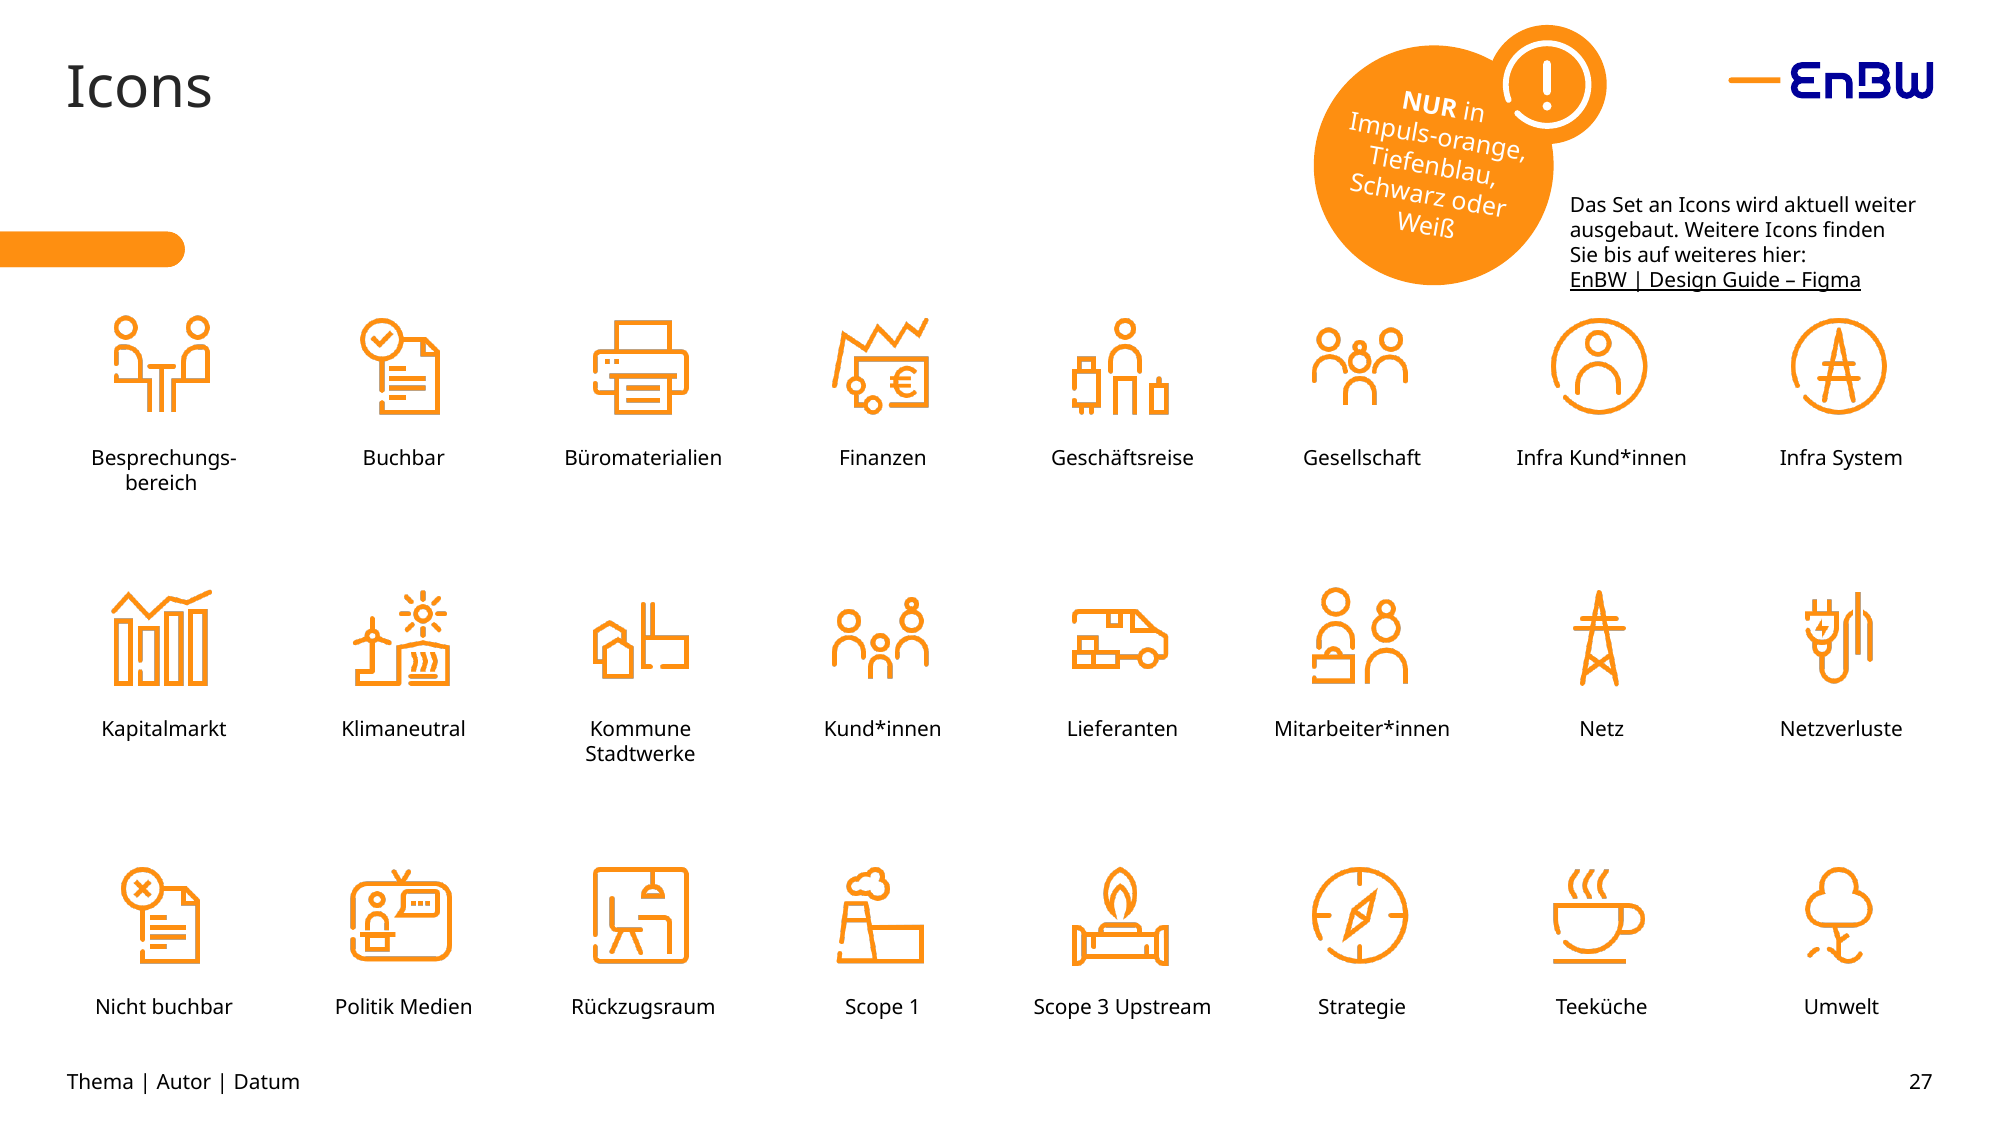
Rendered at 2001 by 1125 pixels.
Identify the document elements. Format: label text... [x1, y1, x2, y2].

text_box Infra Kund*innen [1504, 443, 1694, 481]
text_box Kapitalmarkt [66, 715, 257, 752]
text_box Besprechungs-bereich [66, 443, 257, 481]
picture [822, 308, 938, 424]
text_box Gesellschaft [1264, 443, 1455, 481]
title Icons [66, 48, 1313, 132]
text_box Scope 3 Upstream [1024, 993, 1215, 1030]
text_box Klimaneutral [305, 715, 496, 752]
text_box Scope 1 [785, 993, 976, 1030]
footer Thema | Autor | Datum [66, 1073, 1727, 1097]
slide_number 27 [1886, 1073, 1933, 1097]
text_box Büromaterialien [545, 443, 736, 481]
picture [822, 857, 938, 973]
text_box Das Set an Icons wird aktuell weiter ausgebaut. Weitere Icons finden Sie bis auf weiteres hier: EnBW | Design Guide – Figma [1555, 184, 1933, 303]
picture [1541, 580, 1657, 695]
picture [104, 308, 219, 424]
text_box Kommune Stadtwerke [545, 715, 736, 752]
picture [822, 580, 938, 695]
picture [583, 308, 698, 424]
picture [104, 580, 219, 695]
picture [1781, 308, 1896, 424]
picture [1062, 857, 1178, 973]
text_box Netz [1504, 715, 1694, 752]
text_box Netzverluste [1743, 715, 1934, 752]
picture [1541, 857, 1657, 973]
picture [104, 857, 219, 973]
text_box Nicht buchbar [66, 993, 257, 1030]
picture [1302, 308, 1417, 424]
text_box Infra System [1743, 443, 1934, 481]
text_box Kund*innen [785, 715, 976, 752]
text_box Finanzen [785, 443, 976, 481]
picture [1541, 308, 1657, 424]
text_box Lieferanten [1024, 715, 1215, 752]
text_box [1313, 25, 1607, 286]
picture [343, 308, 459, 424]
text_box Buchbar [305, 443, 496, 481]
picture [343, 857, 459, 973]
text_box Strategie [1264, 993, 1455, 1030]
text_box Rückzugsraum [545, 993, 736, 1030]
text_box Geschäftsreise [1024, 443, 1215, 481]
picture [1302, 580, 1417, 695]
picture [1062, 580, 1178, 695]
text_box Politik Medien [305, 993, 496, 1030]
text_box Teeküche [1504, 993, 1694, 1030]
picture [1062, 308, 1178, 424]
picture [1781, 580, 1896, 695]
picture [343, 580, 459, 695]
picture [583, 857, 698, 973]
text_box Umwelt [1743, 993, 1934, 1030]
picture [583, 580, 698, 695]
picture [1781, 857, 1896, 973]
picture [1302, 857, 1417, 973]
text_box Mitarbeiter*innen [1264, 715, 1455, 752]
